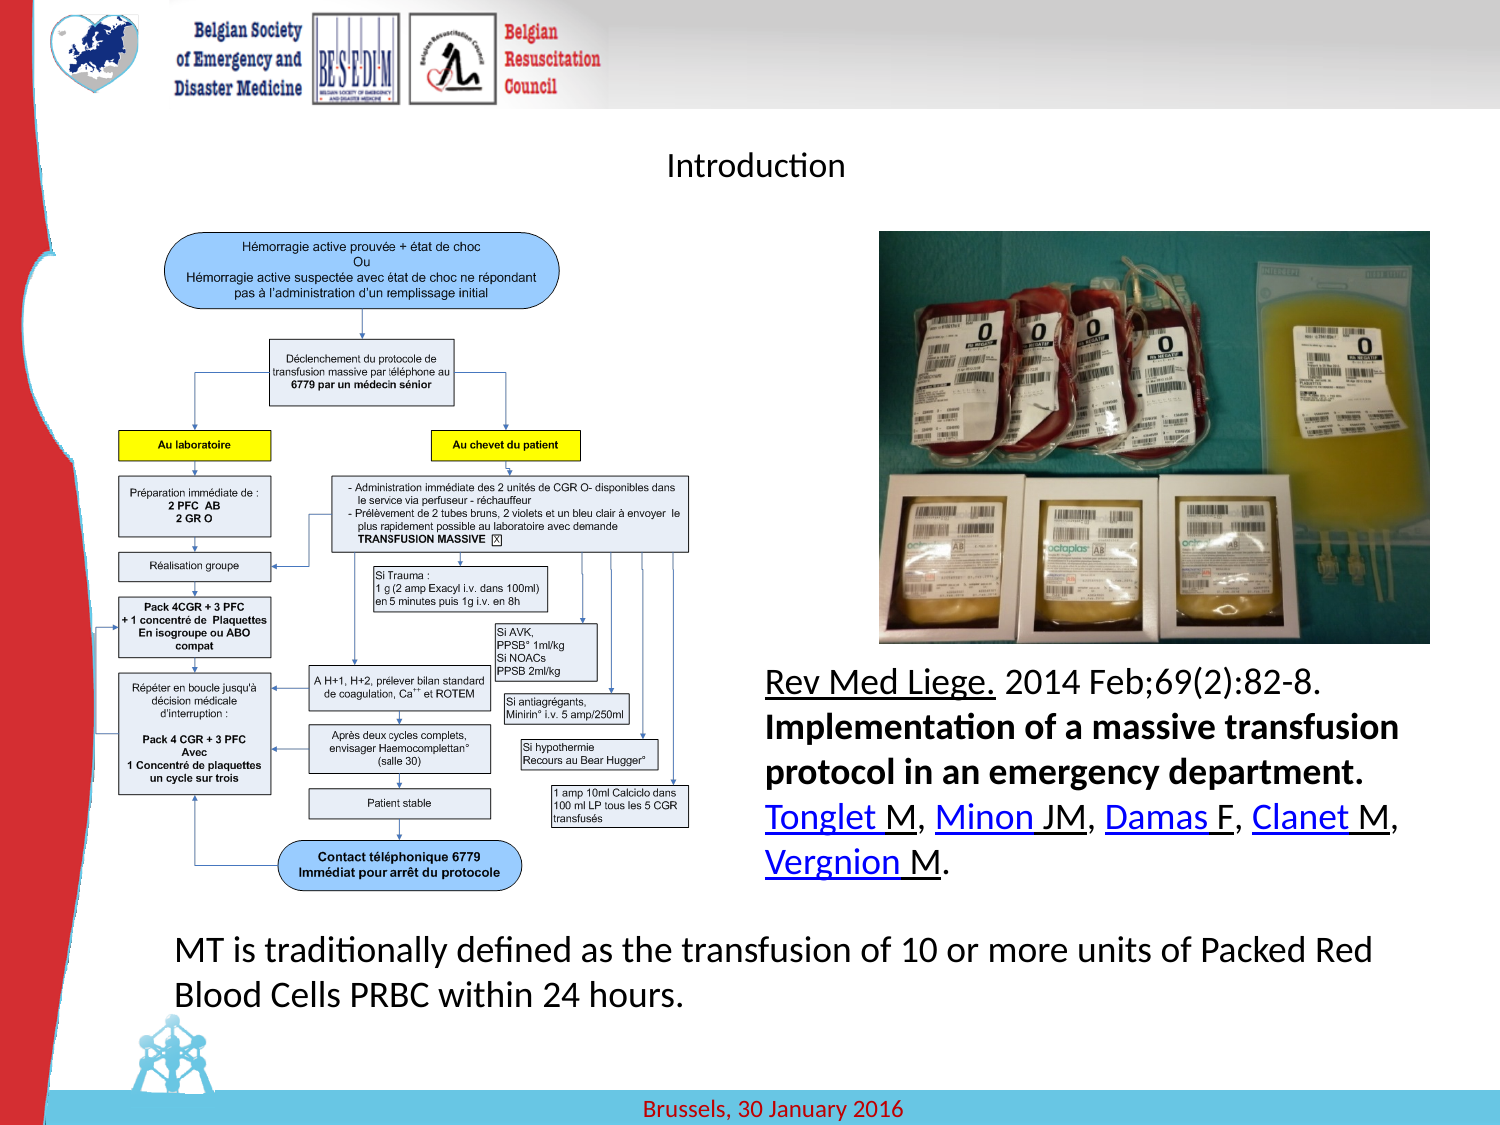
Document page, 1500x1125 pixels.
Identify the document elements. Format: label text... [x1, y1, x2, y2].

text_box MT is traditionally defined as the transfusion of 10 or more units of Packed Red Blood Cells PRBC within 24 hours. [159, 918, 1430, 1023]
picture [879, 231, 1430, 644]
title Introduction [75, 113, 1425, 197]
text_box Rev Med Liege. 2014 Feb;69(2):82-8. Implementation of a massive transfusion protocol in an emergency department. Tonglet M, Minon JM, Damas F, Clanet M, Vergnion M. [749, 649, 1465, 890]
picture [169, 0, 1500, 109]
picture [0, 0, 1500, 1125]
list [88, 231, 692, 894]
